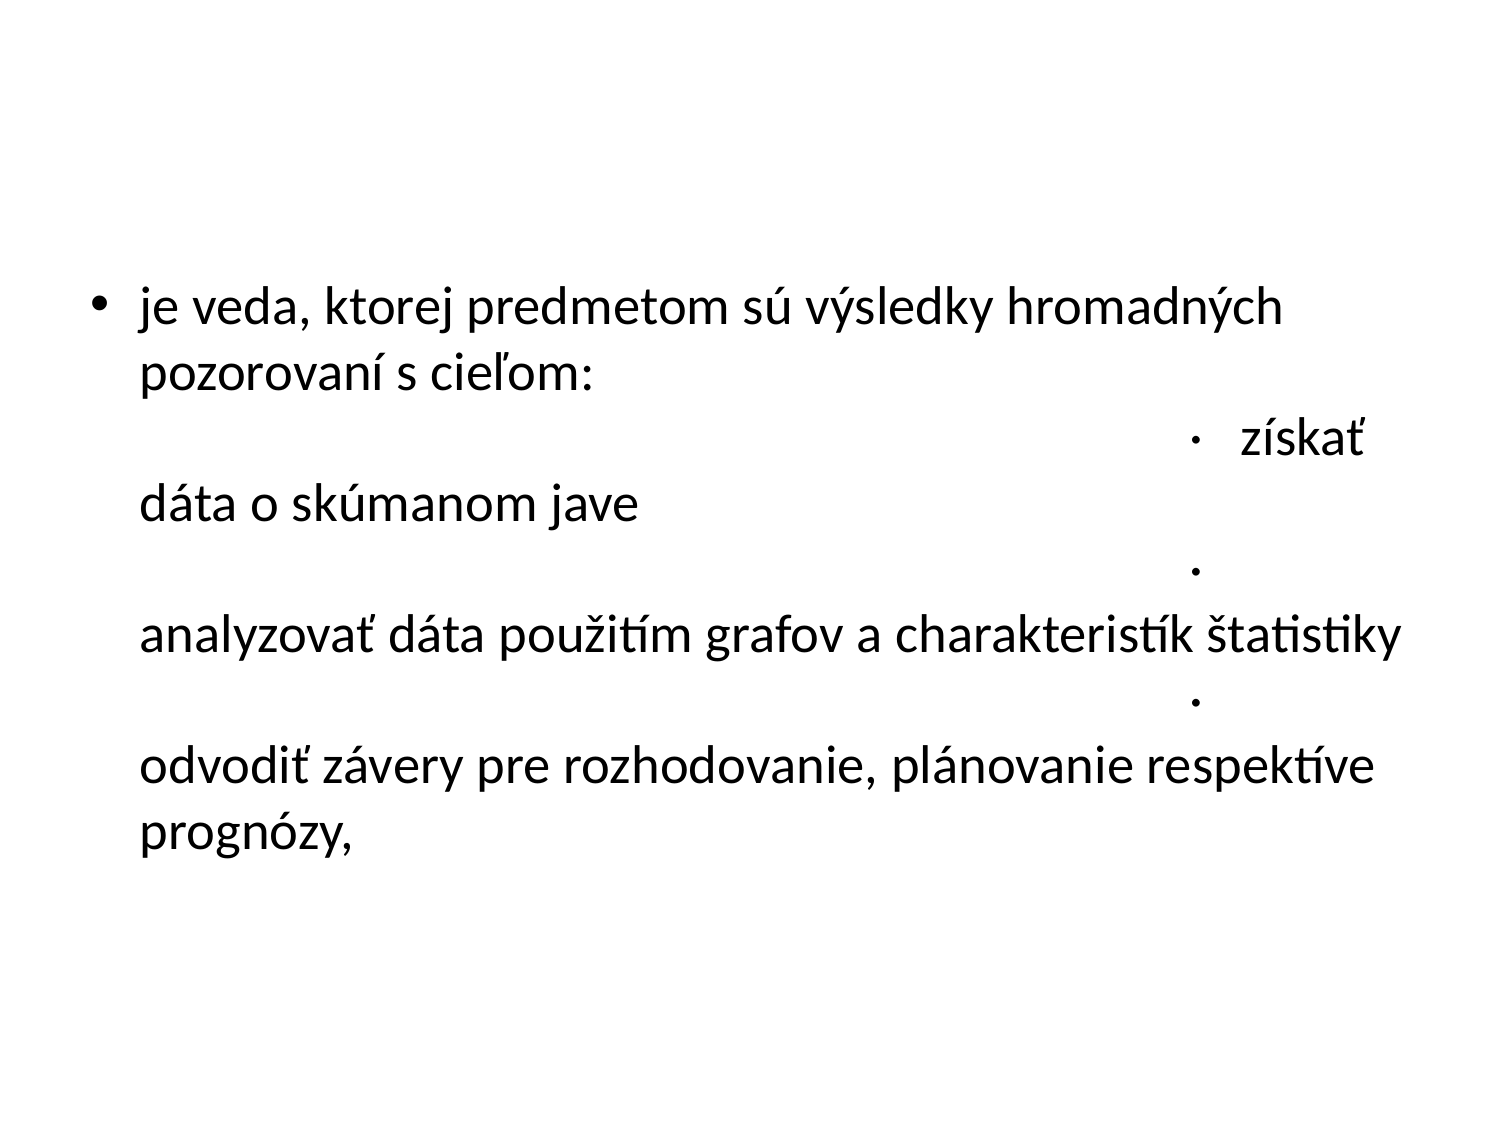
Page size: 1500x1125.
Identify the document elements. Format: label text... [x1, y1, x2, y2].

list je veda, ktorej predmetom sú výsledky hromadných pozorovaní s cieľom: · získať dáta o skúmanom jave · analyzovať dáta použitím grafov a charakteristík štatistiky · odvodiť závery pre rozhodovanie, plánovanie respektíve prognózy, [75, 262, 1425, 1005]
